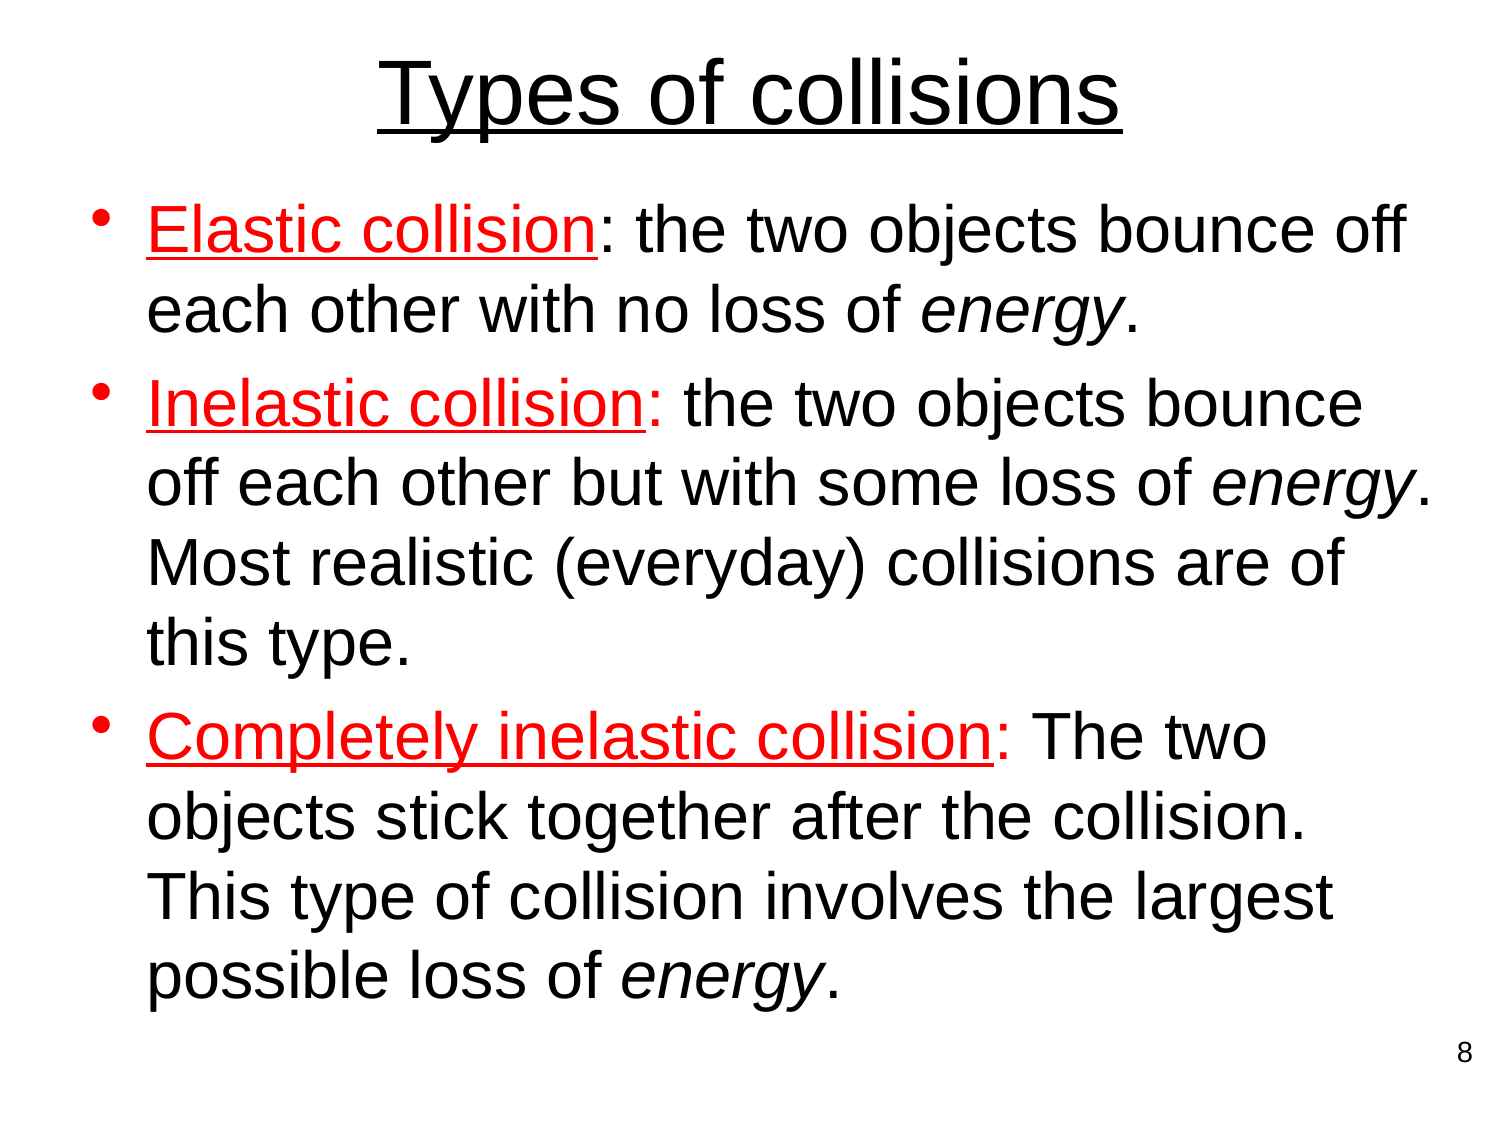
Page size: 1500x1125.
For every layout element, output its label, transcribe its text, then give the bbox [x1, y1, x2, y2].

list Elastic collision: the two objects bounce off each other with no loss of energy. Inelastic collision: the two objects bounce off each other but with some loss of energy. Most realistic (everyday) collisions are of this type. Completely inelastic collision: The two objects stick together after the collision. This type of collision involves the largest possible loss of energy. [75, 178, 1452, 1020]
title Types of collisions [0, 0, 1500, 176]
slide_number 8 [1425, 1025, 1488, 1105]
